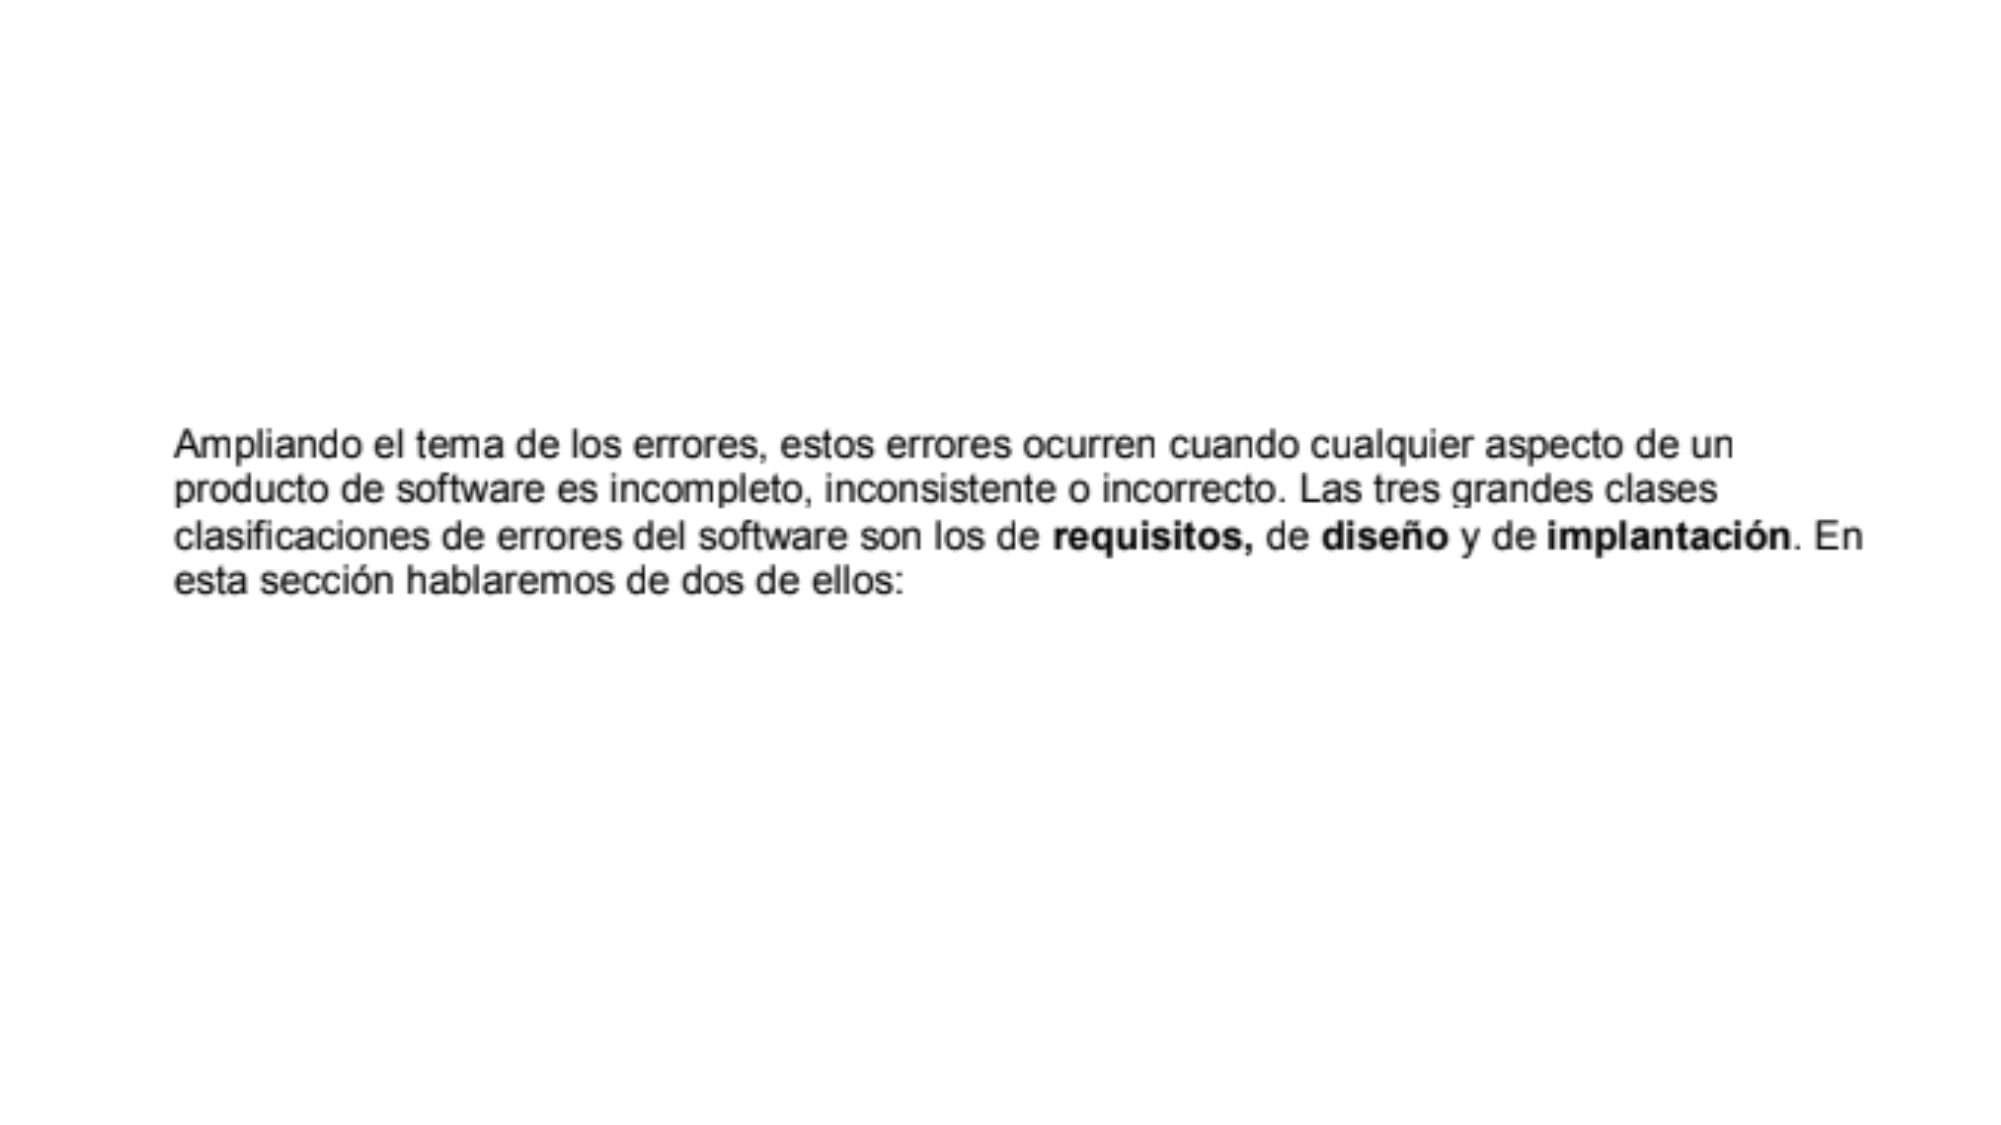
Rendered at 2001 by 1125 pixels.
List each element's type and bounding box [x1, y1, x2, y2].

picture [129, 424, 1936, 630]
